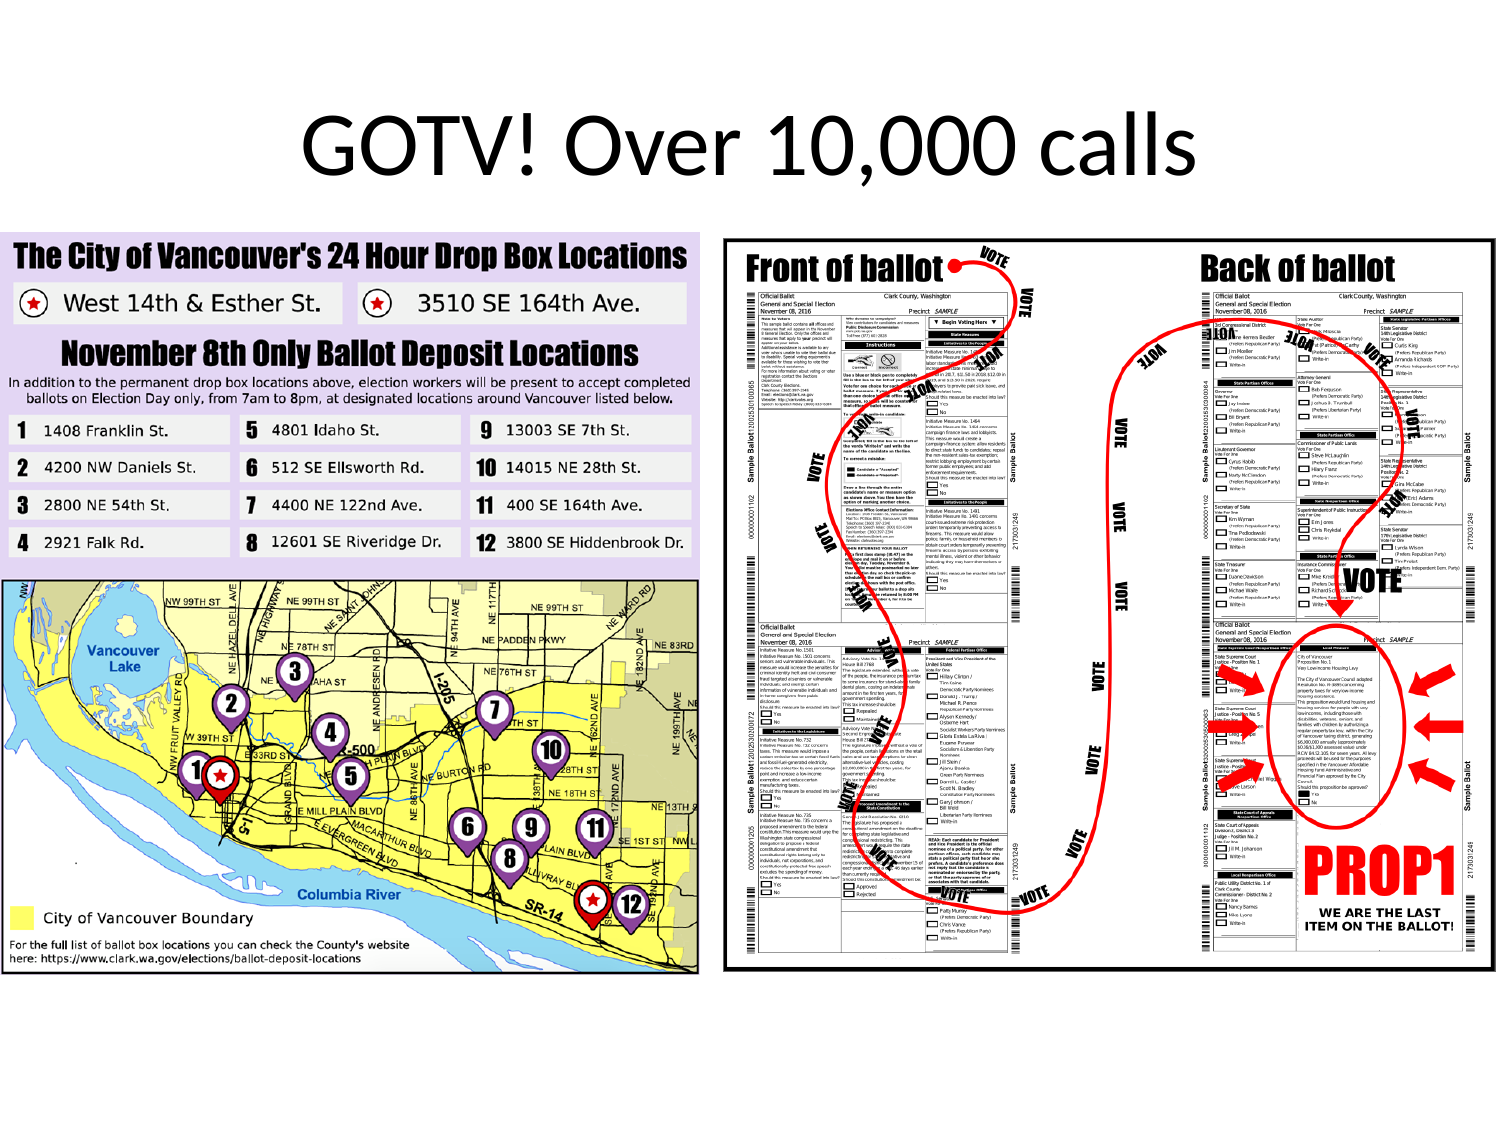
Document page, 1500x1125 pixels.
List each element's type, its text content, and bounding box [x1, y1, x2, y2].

title GOTV! Over 10,000 calls [75, 45, 1425, 233]
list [0, 232, 701, 976]
picture [718, 233, 1500, 977]
